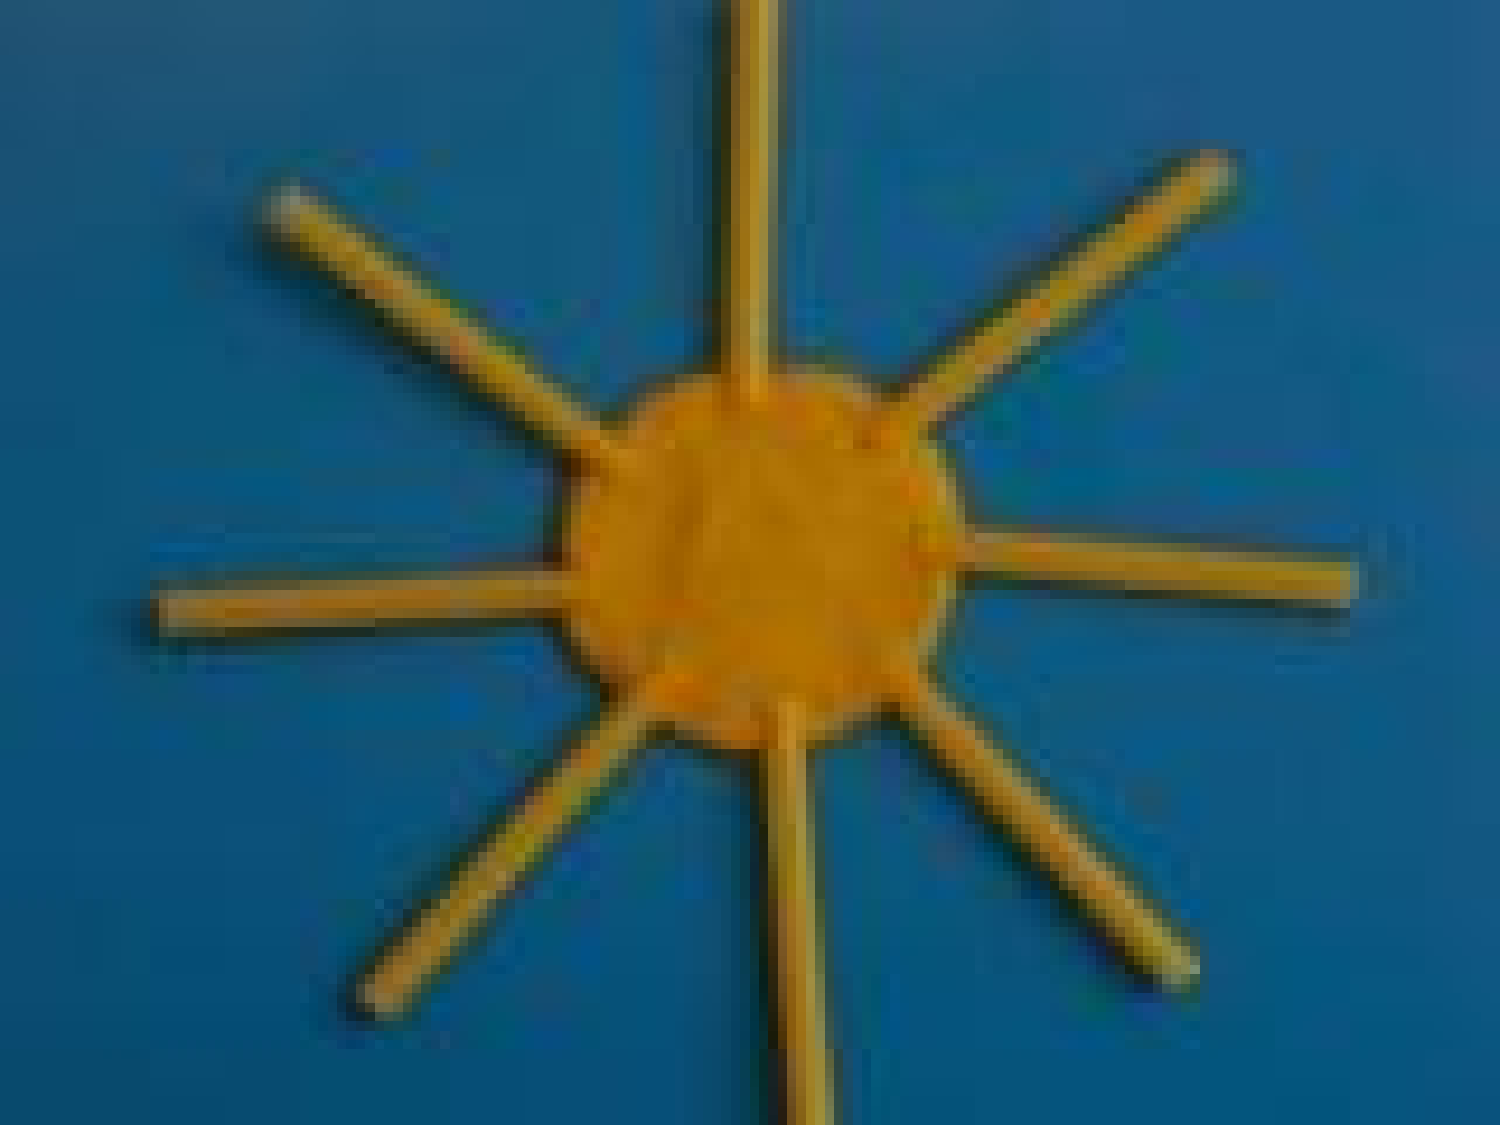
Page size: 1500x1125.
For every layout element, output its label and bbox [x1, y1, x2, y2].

list [0, 0, 1500, 1125]
